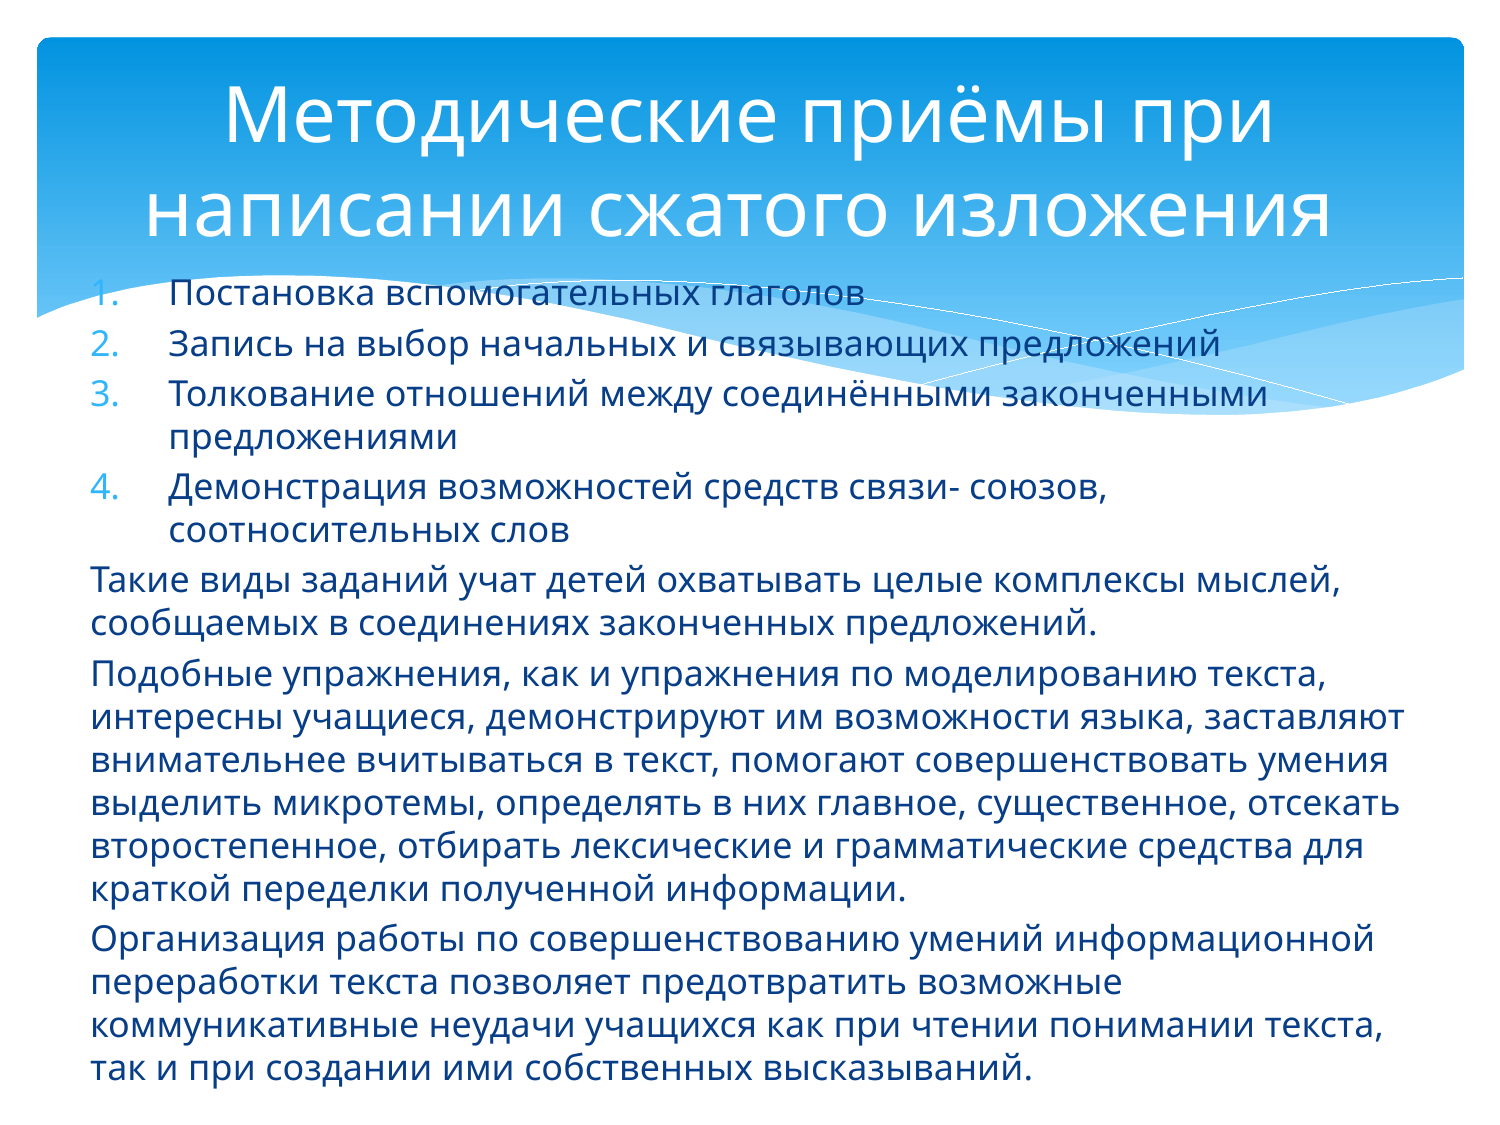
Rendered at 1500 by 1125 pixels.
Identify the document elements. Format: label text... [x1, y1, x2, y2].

title Методические приёмы при написании сжатого изложения [75, 55, 1425, 261]
list Постановка вспомогательных глаголов Запись на выбор начальных и связывающих предложений Толкование отношений между соединёнными законченными предложениями Демонстрация возможностей средств связи- союзов, соотносительных слов Такие виды заданий учат детей охватывать целые комплексы мыслей, сообщаемых в соединениях законченных предложений. Подобные упражнения, как и упражнения по моделированию текста, интересны учащиеся, демонстрируют им возможности языка, заставляют внимательнее вчитываться в текст, помогают совершенствовать умения выделить микротемы, определять в них главное, существенное, отсекать второстепенное, отбирать лексические и грамматические средства для краткой переделки полученной информации. Организация работы по совершенствованию умений информационной переработки текста позволяет предотвратить возможные коммуникативные неудачи учащихся как при чтении понимании текста, так и при создании ими собственных высказываний. [75, 262, 1425, 1106]
